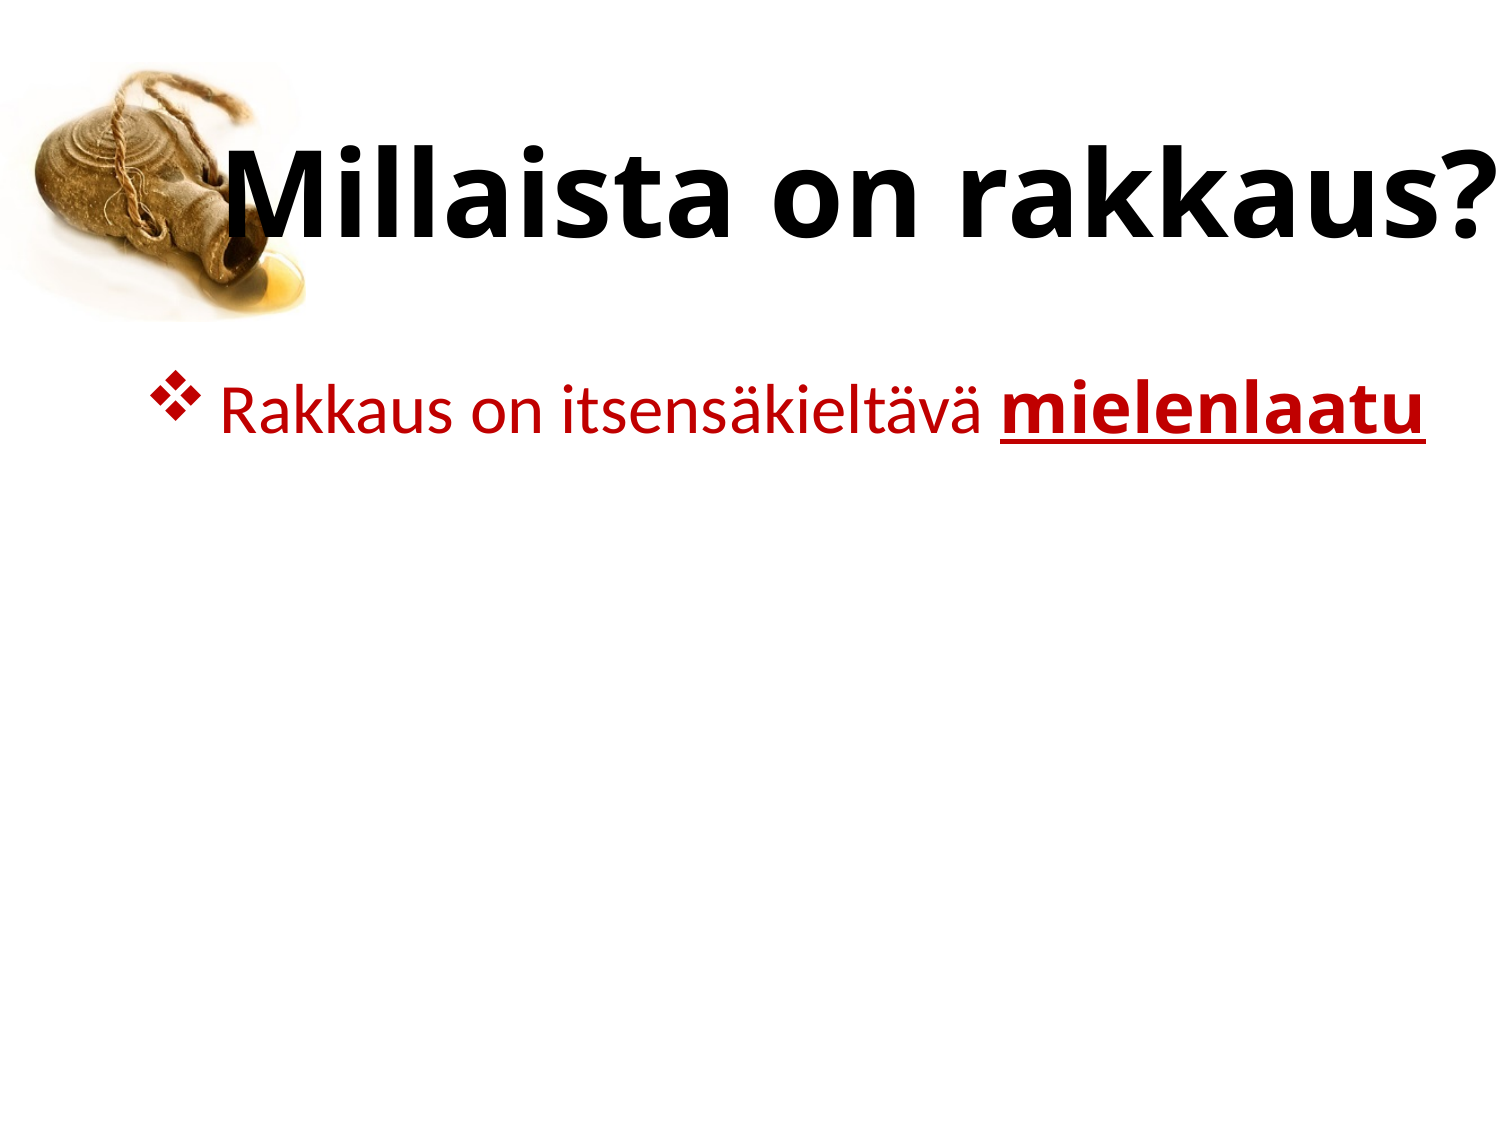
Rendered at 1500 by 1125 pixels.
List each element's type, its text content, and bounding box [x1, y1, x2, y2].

text_box Rakkaus on itsensäkieltävä mielenlaatu [130, 354, 1449, 625]
title Millaista on rakkaus? [305, 78, 1500, 272]
picture [0, 62, 306, 322]
